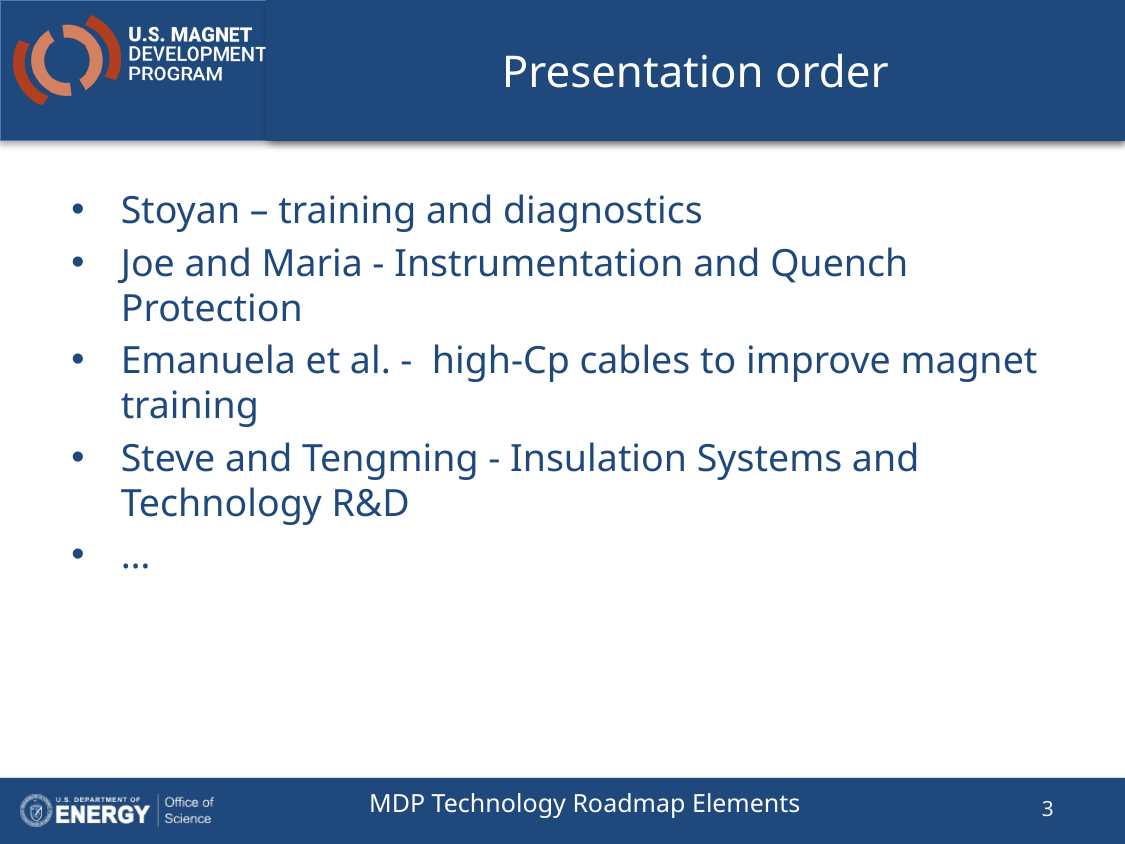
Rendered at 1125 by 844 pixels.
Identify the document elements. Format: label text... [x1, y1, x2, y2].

picture [20, 794, 214, 827]
title Presentation order [265, 0, 1125, 141]
list Stoyan – training and diagnostics Joe and Maria - Instrumentation and Quench Protection Emanuela et al. - high-Cp cables to improve magnet training Steve and Tengming - Insulation Systems and Technology R&D … [56, 178, 1069, 736]
footer MDP Technology Roadmap Elements [333, 782, 837, 828]
picture [13, 15, 265, 105]
slide_number 3 [1005, 787, 1069, 833]
